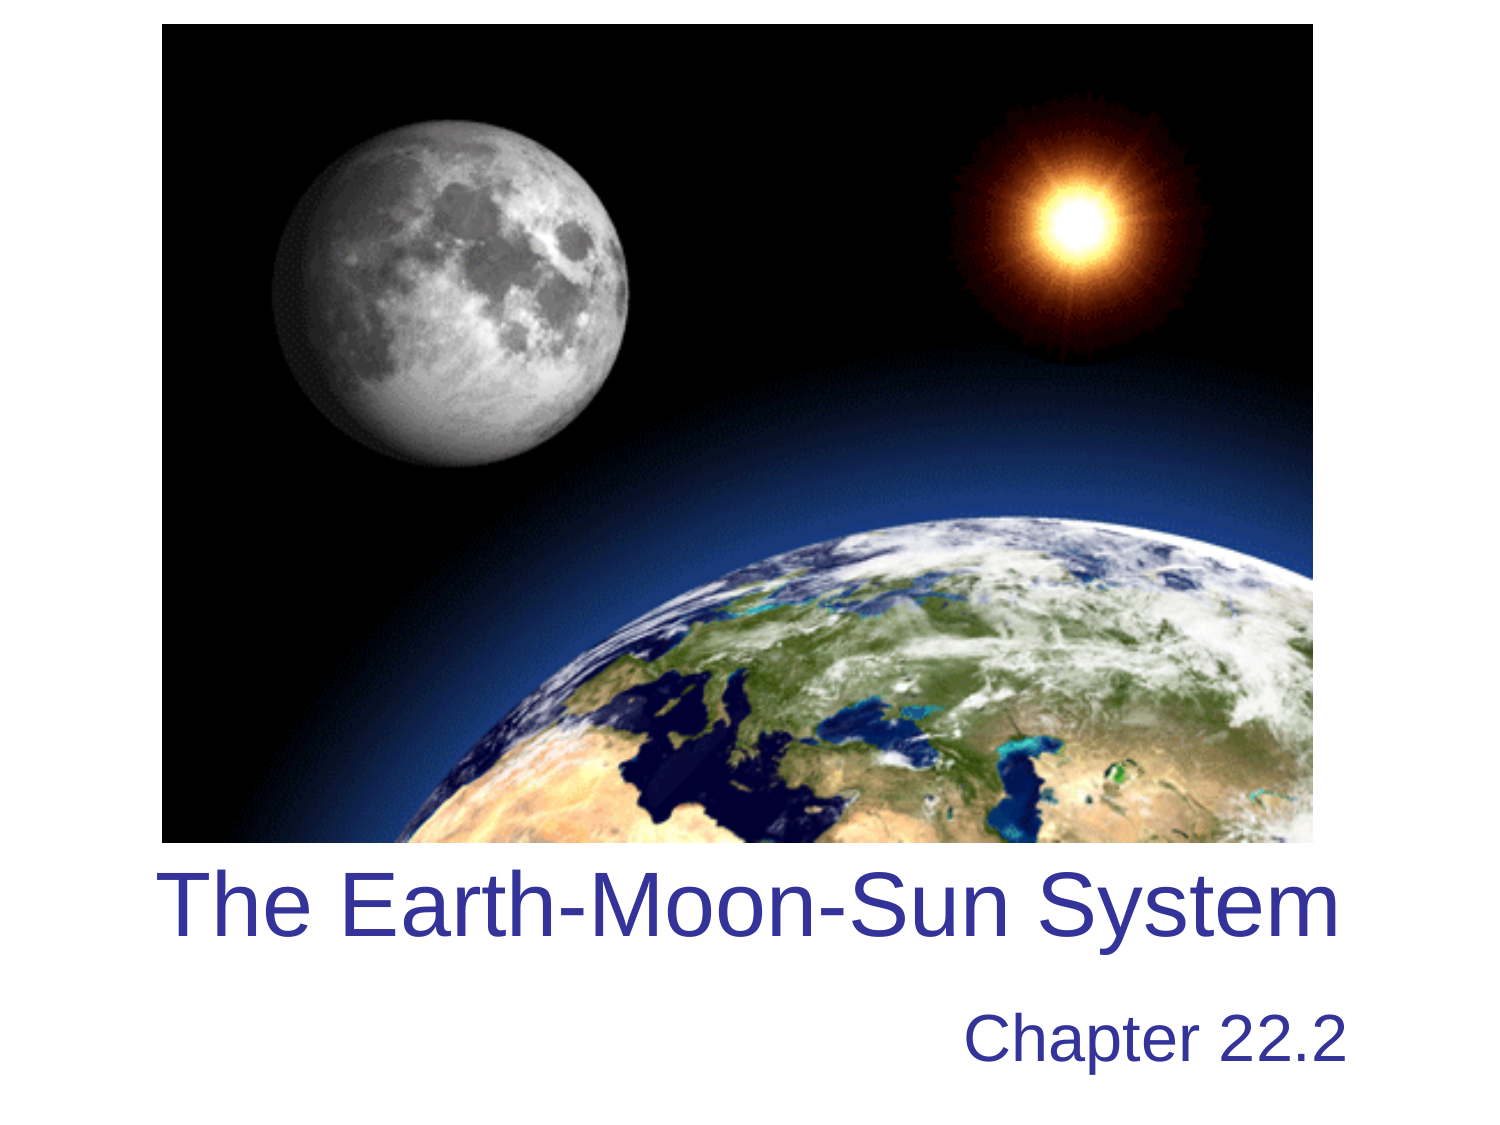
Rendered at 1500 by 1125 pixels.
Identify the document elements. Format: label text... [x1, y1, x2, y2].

title The Earth-Moon-Sun System [124, 812, 1376, 988]
subtitle Chapter 22.2 [849, 987, 1463, 1088]
picture [162, 24, 1313, 843]
